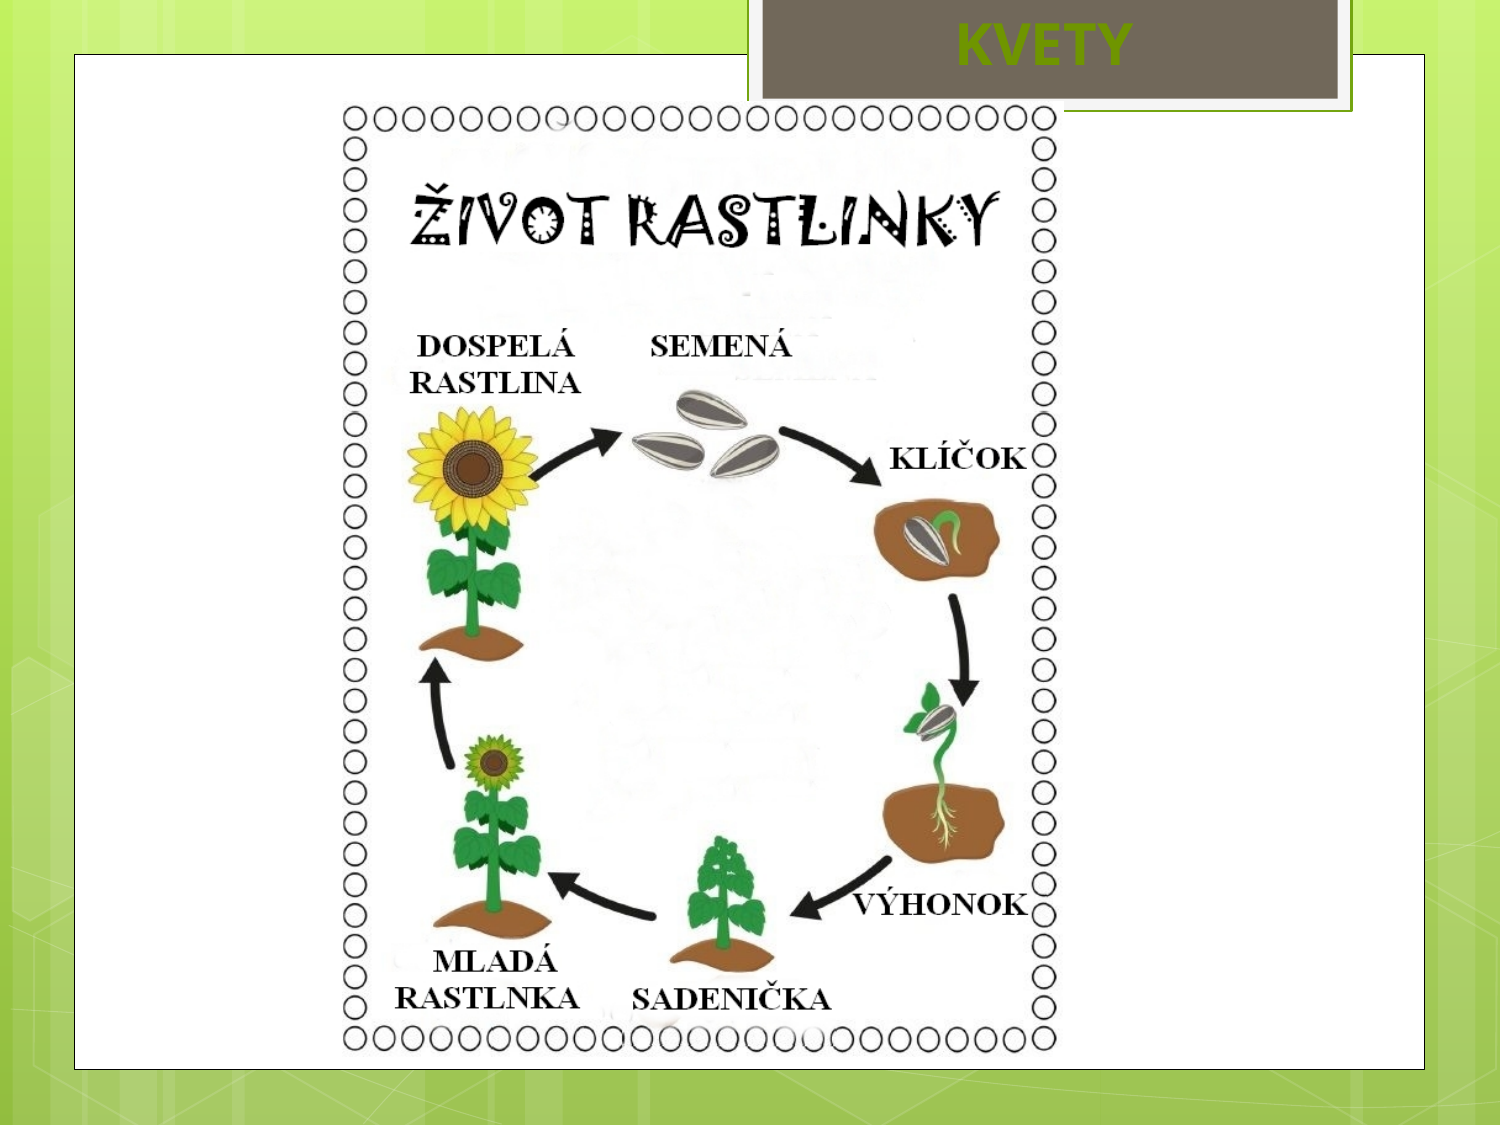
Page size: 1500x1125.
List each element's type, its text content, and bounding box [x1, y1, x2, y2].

text_box KVETY [939, 0, 1149, 85]
picture [342, 101, 1064, 1057]
